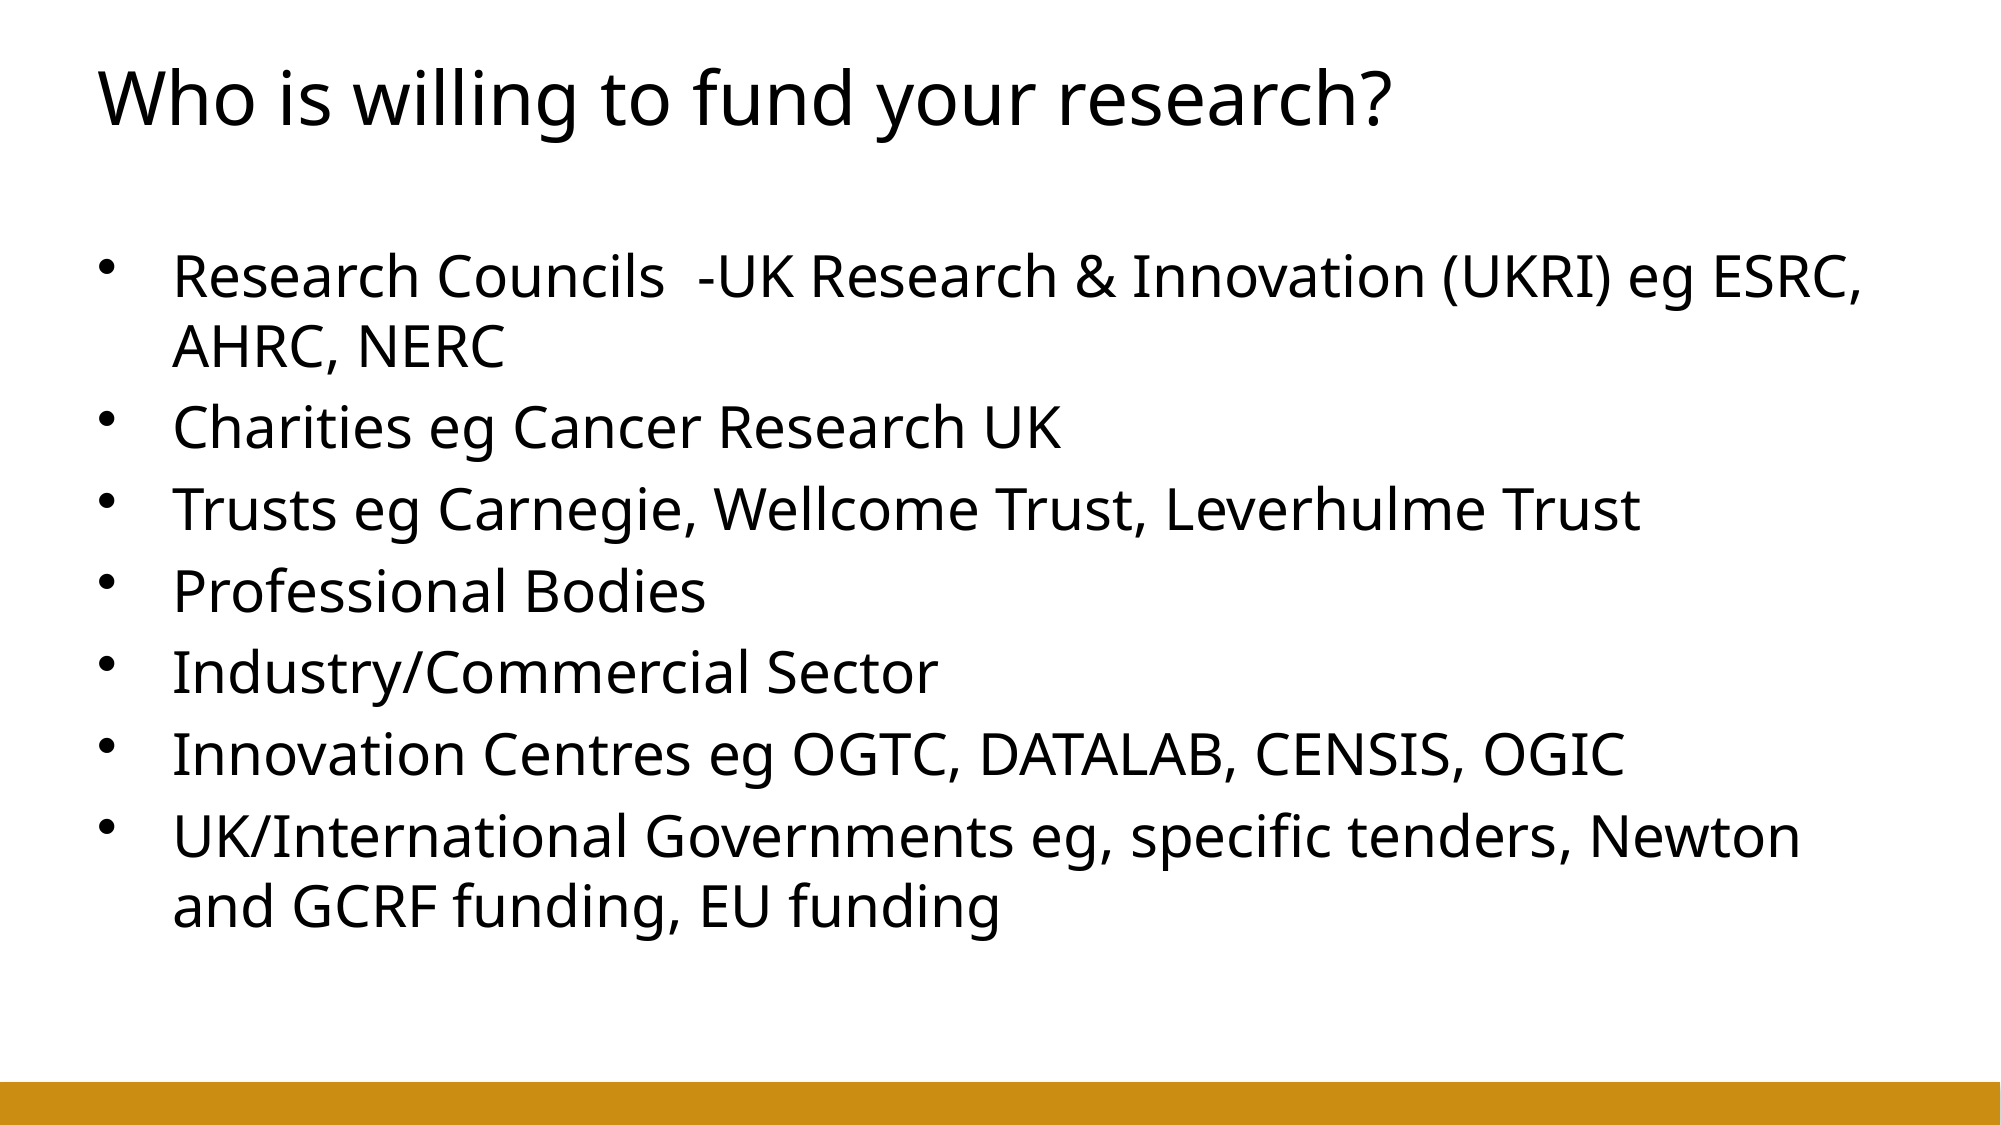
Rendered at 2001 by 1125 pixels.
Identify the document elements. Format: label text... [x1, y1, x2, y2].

list Research Councils -UK Research & Innovation (UKRI) eg ESRC, AHRC, NERC Charities eg Cancer Research UK Trusts eg Carnegie, Wellcome Trust, Leverhulme Trust Professional Bodies Industry/Commercial Sector Innovation Centres eg OGTC, DATALAB, CENSIS, OGIC UK/International Governments eg, specific tenders, Newton and GCRF funding, EU funding [82, 231, 1910, 1011]
title Who is willing to fund your research? [82, 42, 1910, 149]
